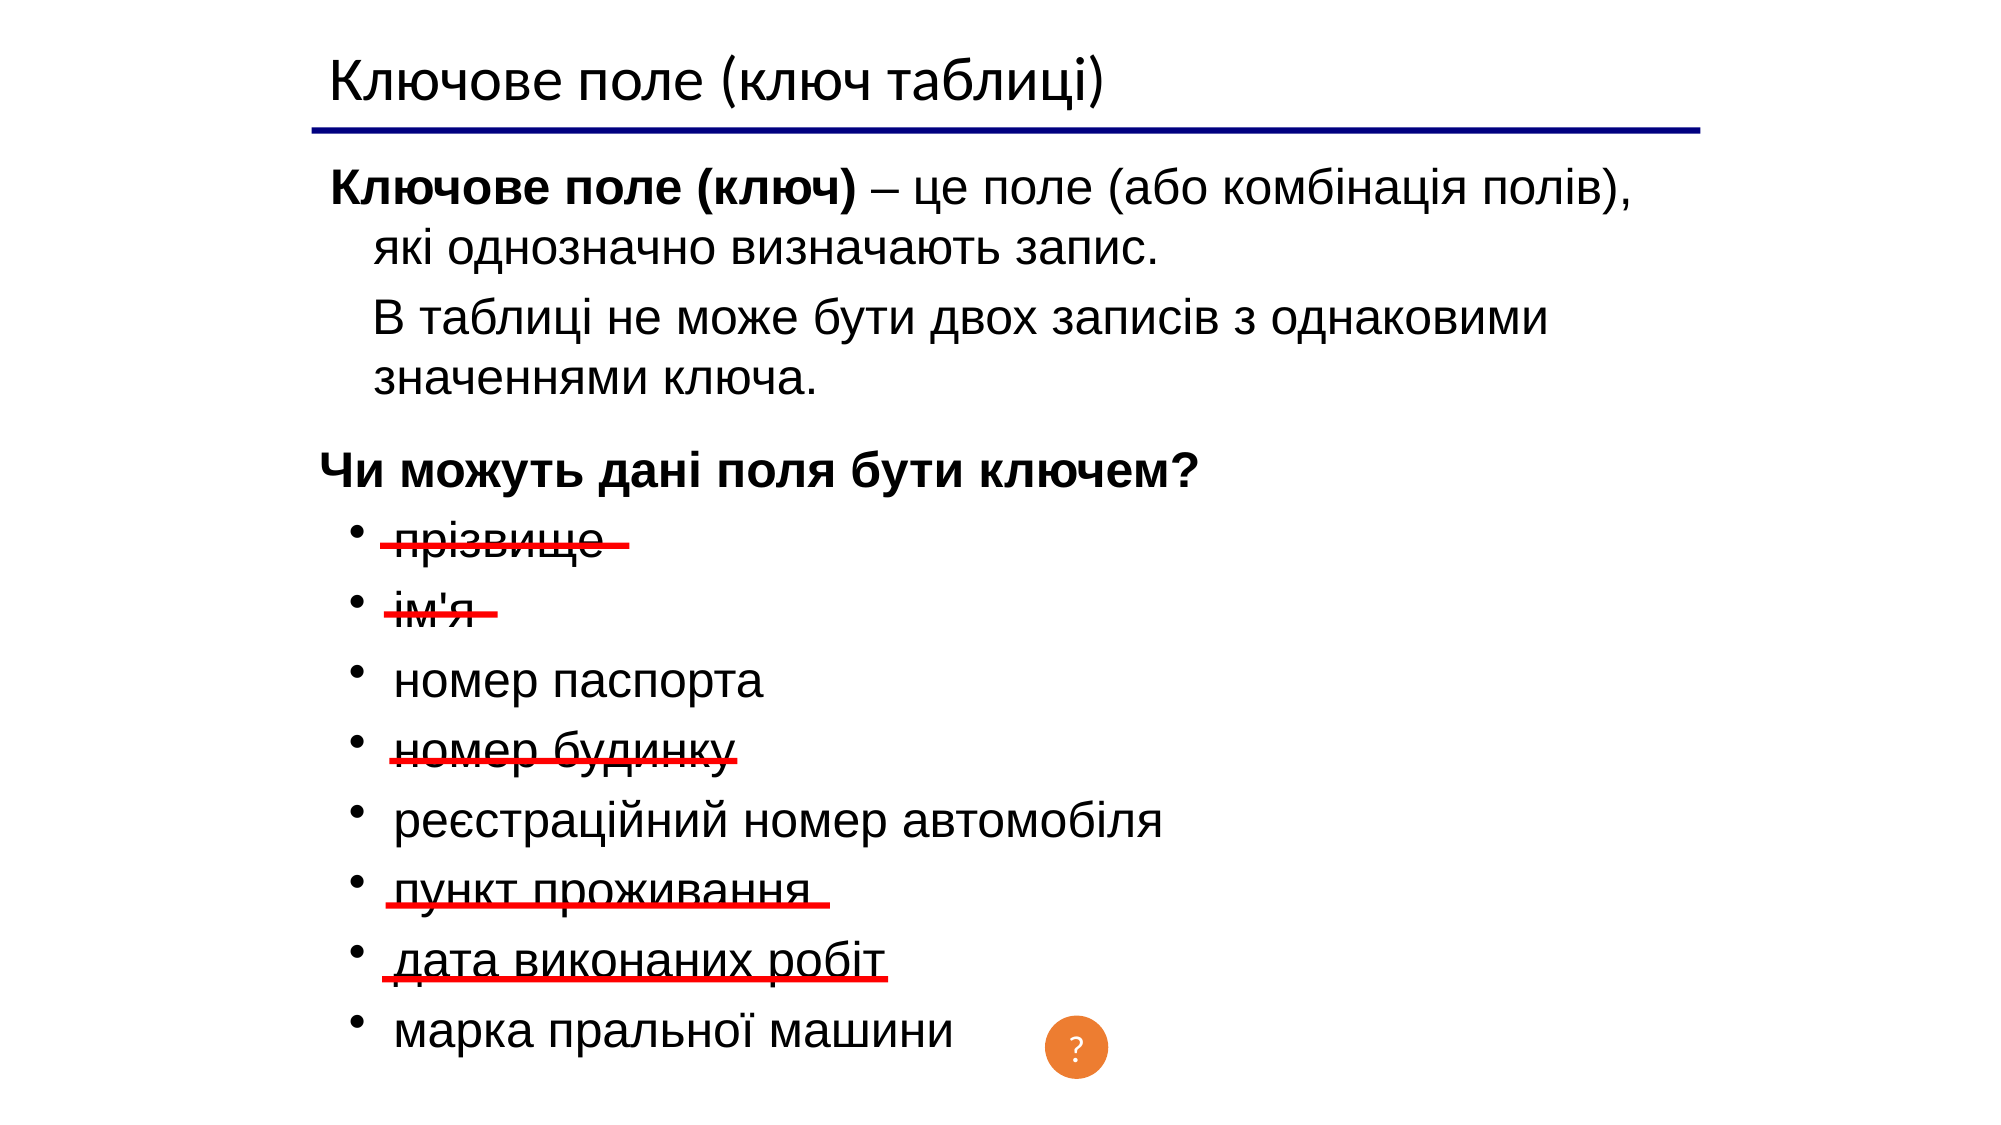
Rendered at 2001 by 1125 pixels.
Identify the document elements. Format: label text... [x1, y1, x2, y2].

text_box ? [1044, 1015, 1109, 1079]
text_box Чи можуть дані поля бути ключем? прізвище ім'я номер паспорта номер будинку реєстраційний номер автомобіля пункт проживання дата виконаних робіт марка пральної машини [304, 430, 1704, 1086]
text_box Ключове поле (ключ таблиці) [314, 31, 1651, 121]
text_box Ключове поле (ключ) – це поле (або комбінація полів), які однозначно визначають запис. В таблиці не може бути двох записів з однаковими значеннями ключа. [315, 146, 1679, 429]
